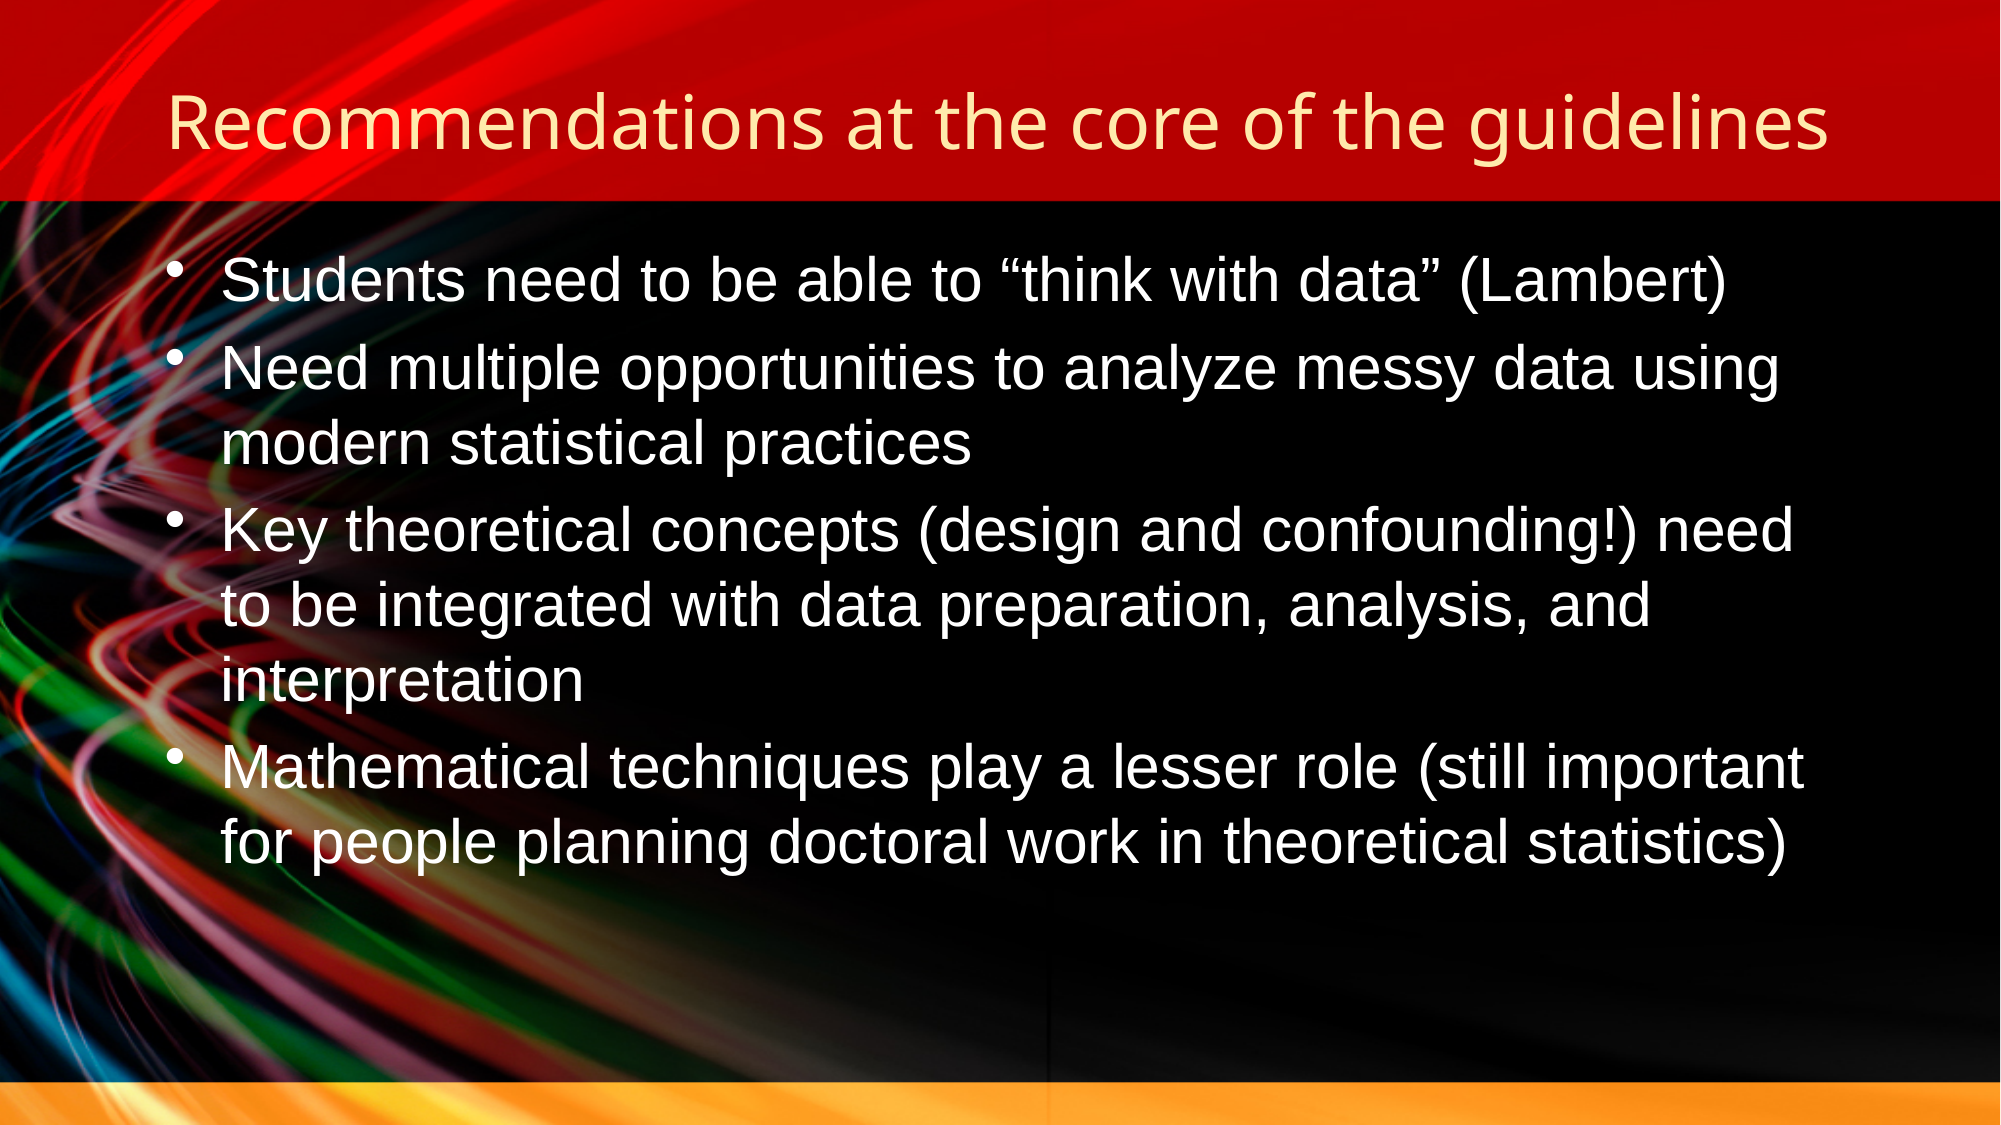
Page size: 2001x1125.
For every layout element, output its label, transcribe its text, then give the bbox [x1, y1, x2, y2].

picture [0, 0, 2001, 1125]
list Students need to be able to “think with data” (Lambert) Need multiple opportunities to analyze messy data using modern statistical practices Key theoretical concepts (design and confounding!) need to be integrated with data preparation, analysis, and interpretation Mathematical techniques play a lesser role (still important for people planning doctoral work in theoretical statistics) [149, 231, 1851, 1012]
title Recommendations at the core of the guidelines [150, 54, 1851, 185]
